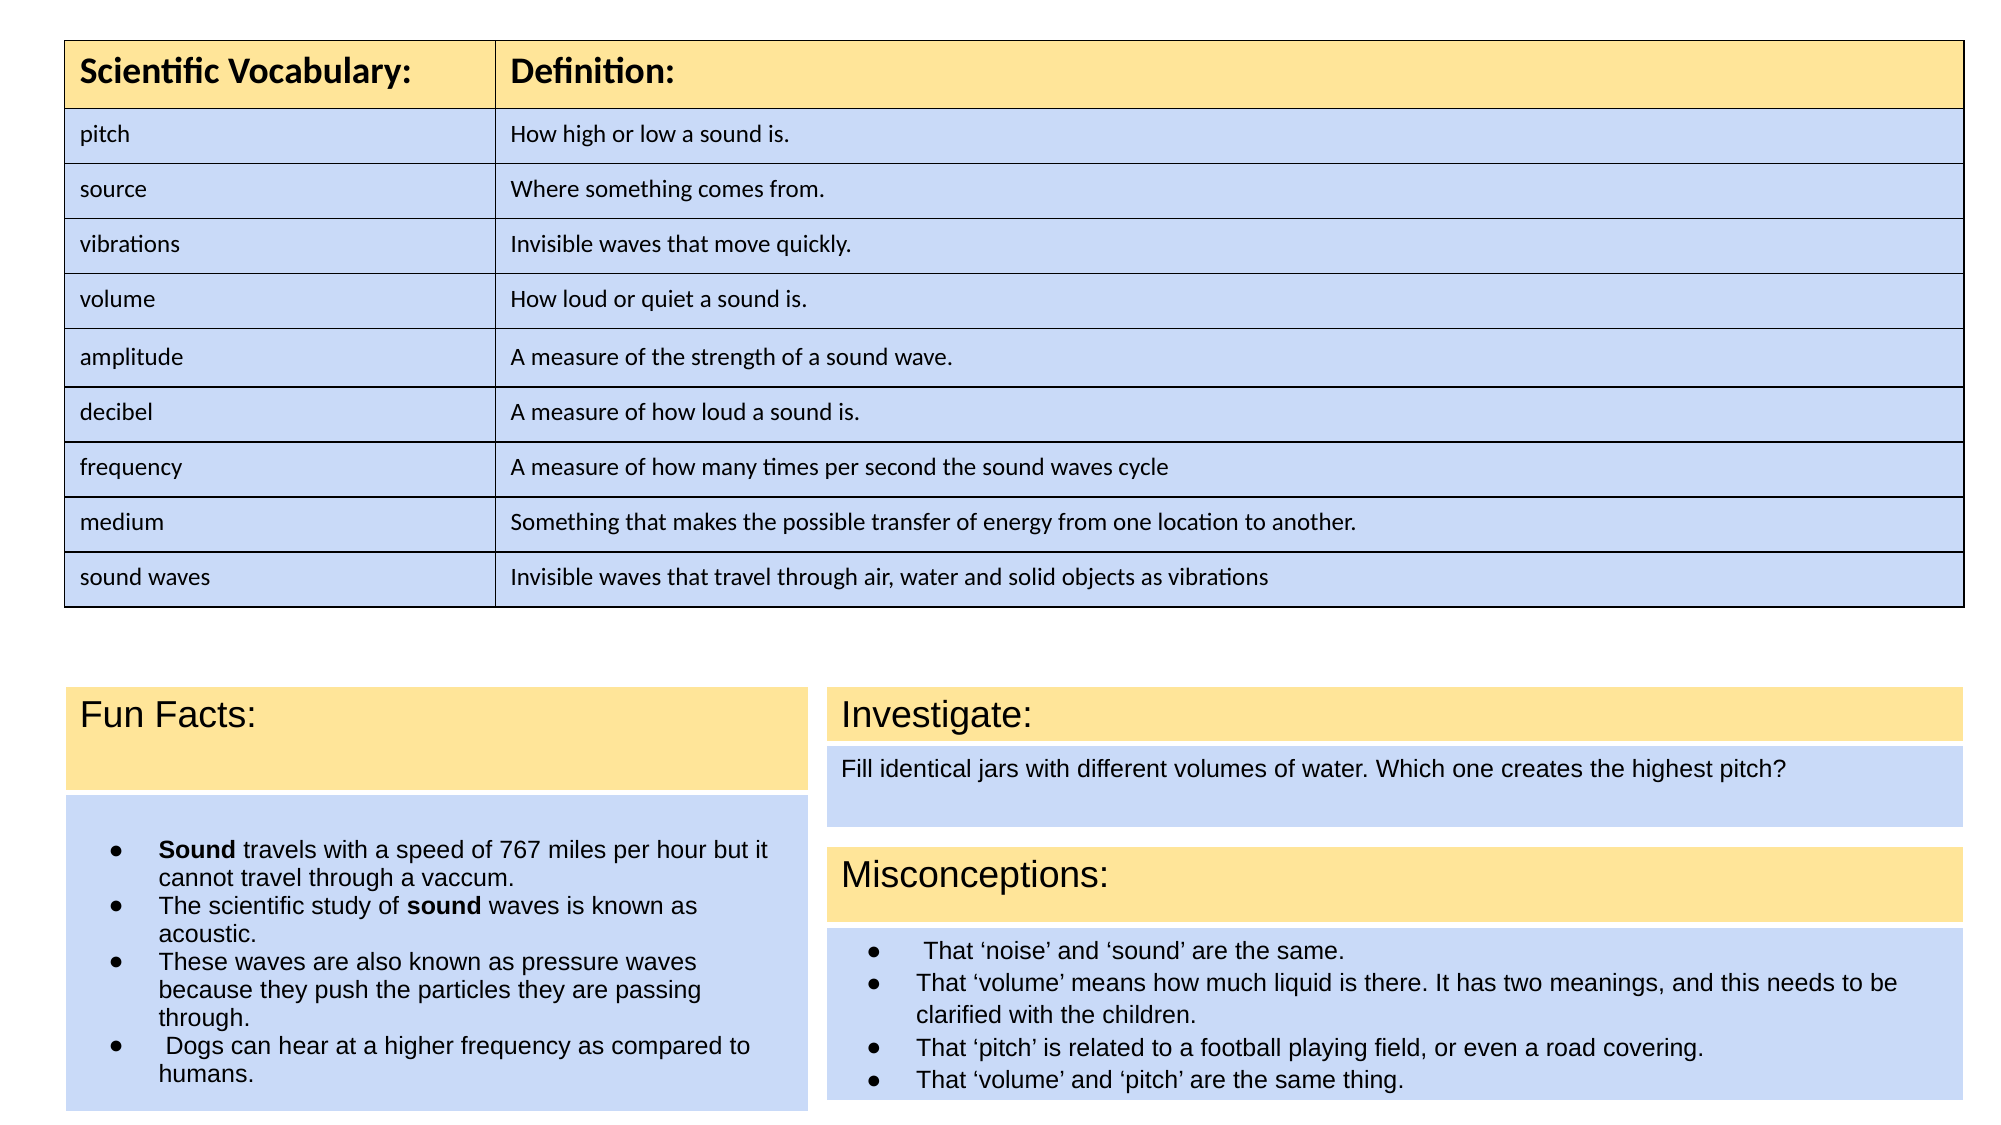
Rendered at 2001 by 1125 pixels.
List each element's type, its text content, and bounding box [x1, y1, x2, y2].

table_cell Invisible waves that travel through air, water and solid objects as vibrations [496, 553, 1963, 606]
table_header Misconceptions: [827, 847, 1963, 922]
table_cell Fill identical jars with different volumes of water. Which one creates the highest pitch? [827, 746, 1963, 827]
table_header Fun Facts: [66, 687, 808, 790]
table_header Investigate: [827, 687, 1963, 741]
table_cell source [65, 164, 495, 218]
table_cell How loud or quiet a sound is. [496, 274, 1963, 328]
table_cell A measure of the strength of a sound wave. [496, 329, 1963, 386]
table_cell How high or low a sound is. [496, 109, 1963, 163]
table_cell A measure of how loud a sound is. [496, 388, 1963, 441]
table_cell Where something comes from. [496, 164, 1963, 218]
table_cell Something that makes the possible transfer of energy from one location to another. [496, 498, 1963, 551]
table_header Scientific Vocabulary: [65, 41, 495, 108]
table_cell sound waves [65, 553, 495, 606]
table_cell pitch [65, 109, 495, 163]
table_cell Sound travels with a speed of 767 miles per hour but it cannot travel through a vaccum. The scientific study of sound waves is known as acoustic. These waves are also known as pressure waves because they push the particles they are passing through. Dogs can hear at a higher frequency as compared to humans. [66, 795, 808, 1111]
table_header Definition: [496, 41, 1963, 108]
table_cell volume [65, 274, 495, 328]
table_cell That ‘noise’ and ‘sound’ are the same. That ‘volume’ means how much liquid is there. It has two meanings, and this needs to be clarified with the children. That ‘pitch’ is related to a football playing field, or even a road covering. That ‘volume’ and ‘pitch’ are the same thing. [827, 928, 1963, 1100]
table_cell decibel [65, 388, 495, 441]
table_cell A measure of how many times per second the sound waves cycle [496, 443, 1963, 496]
table_cell frequency [65, 443, 495, 496]
table_cell medium [65, 498, 495, 551]
table_cell Invisible waves that move quickly. [496, 219, 1963, 273]
table_cell vibrations [65, 219, 495, 273]
table_cell amplitude [65, 329, 495, 386]
